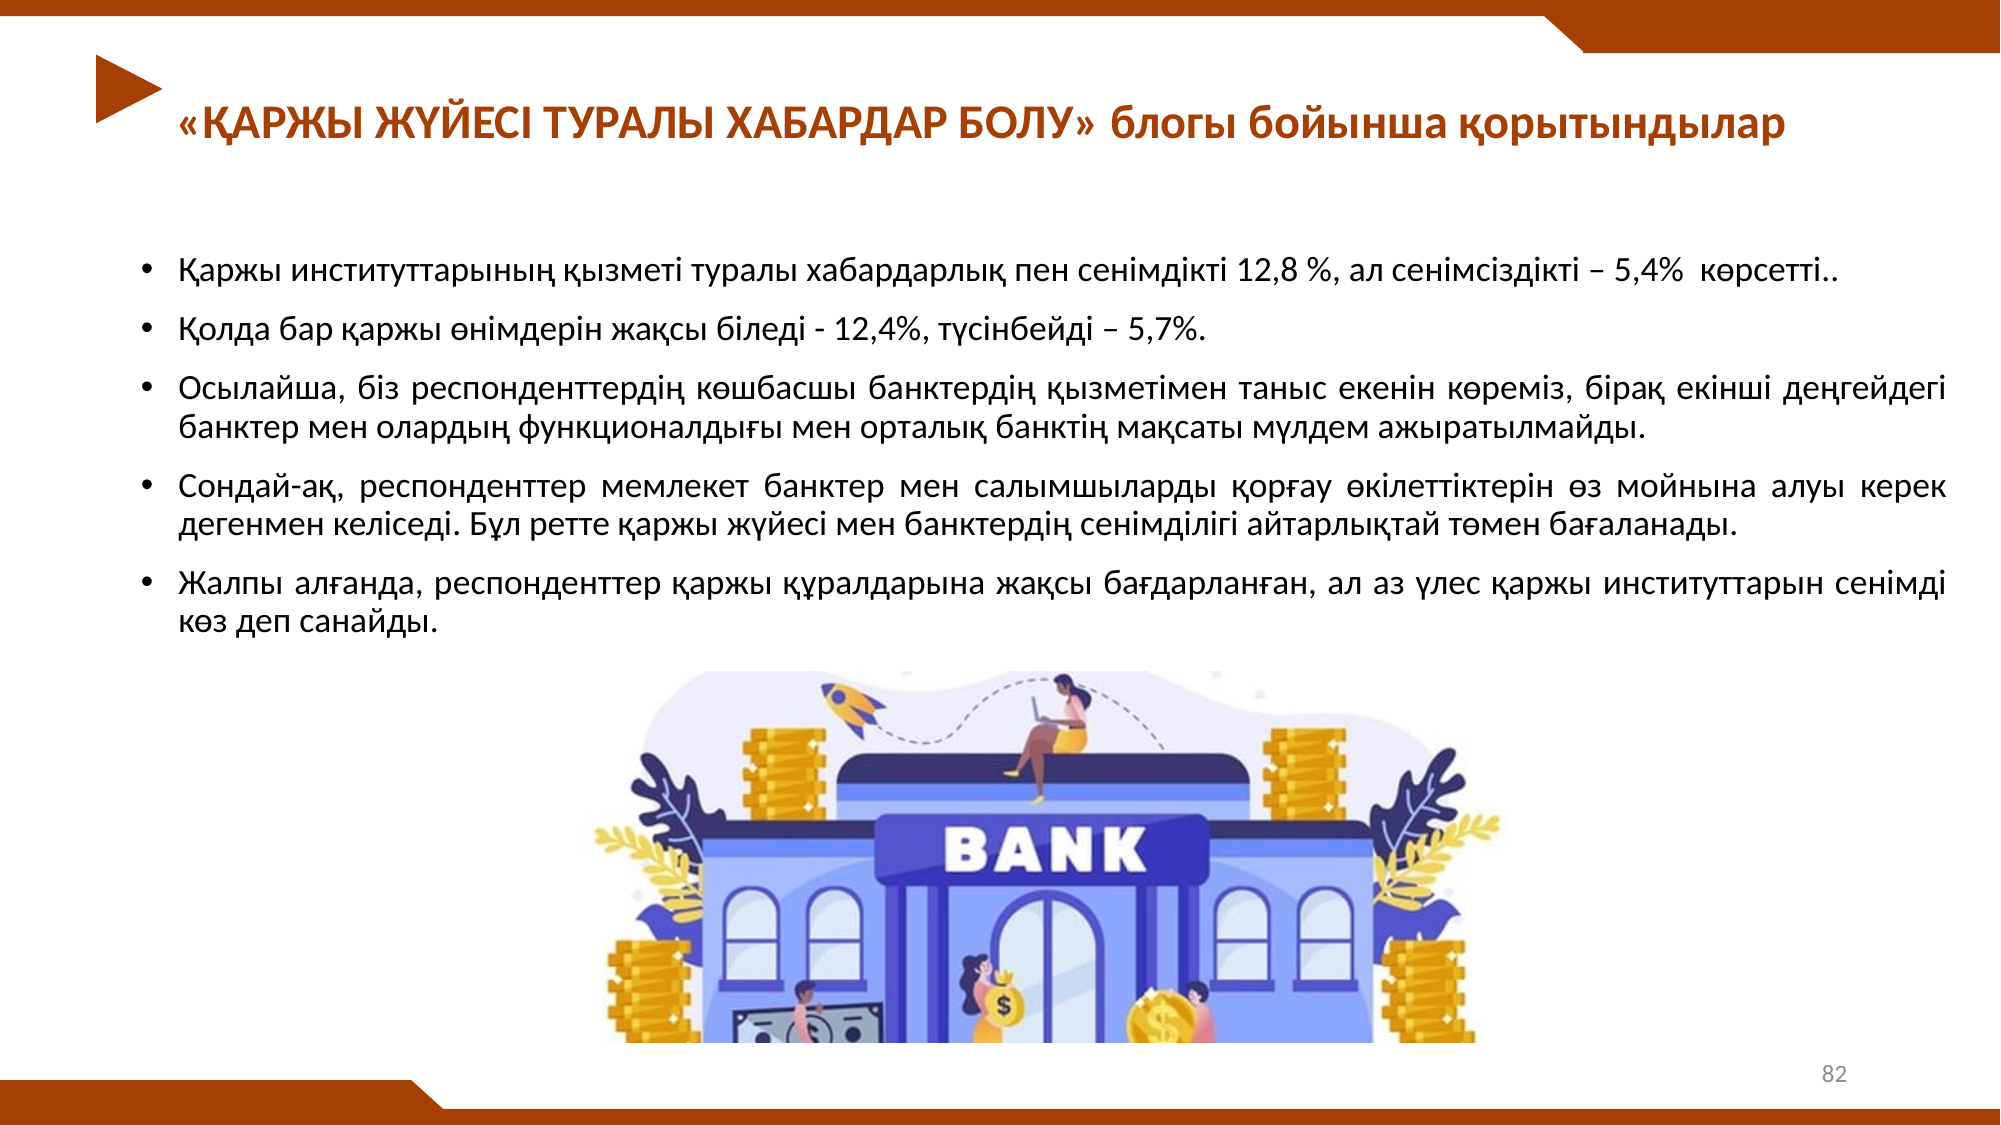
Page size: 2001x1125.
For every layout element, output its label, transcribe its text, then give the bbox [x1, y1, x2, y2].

slide_number 82 [1412, 1042, 1863, 1103]
title «ҚАРЖЫ ЖҮЙЕСІ ТУРАЛЫ ХАБАРДАР БОЛУ» блогы бойынша қорытындылар [161, 70, 1880, 176]
picture [561, 671, 1528, 1043]
list Қаржы институттарының қызметі туралы хабардарлық пен сенімдікті 12,8 %, ал сенімсіздікті – 5,4% көрсетті.. Қолда бар қаржы өнімдерін жақсы біледі - 12,4%, түсінбейді – 5,7%. Осылайша, біз респонденттердің көшбасшы банктердің қызметімен таныс екенін көреміз, бірақ екінші деңгейдегі банктер мен олардың функционалдығы мен орталық банктің мақсаты мүлдем ажыратылмайды. Сондай-ақ, респонденттер мемлекет банктер мен салымшыларды қорғау өкілеттіктерін өз мойнына алуы керек дегенмен келіседі. Бұл ретте қаржы жүйесі мен банктердің сенімділігі айтарлықтай төмен бағаланады. Жалпы алғанда, респонденттер қаржы құралдарына жақсы бағдарланған, ал аз үлес қаржы институттарын сенімді көз деп санайды. [125, 243, 1964, 693]
text_box [95, 52, 165, 125]
